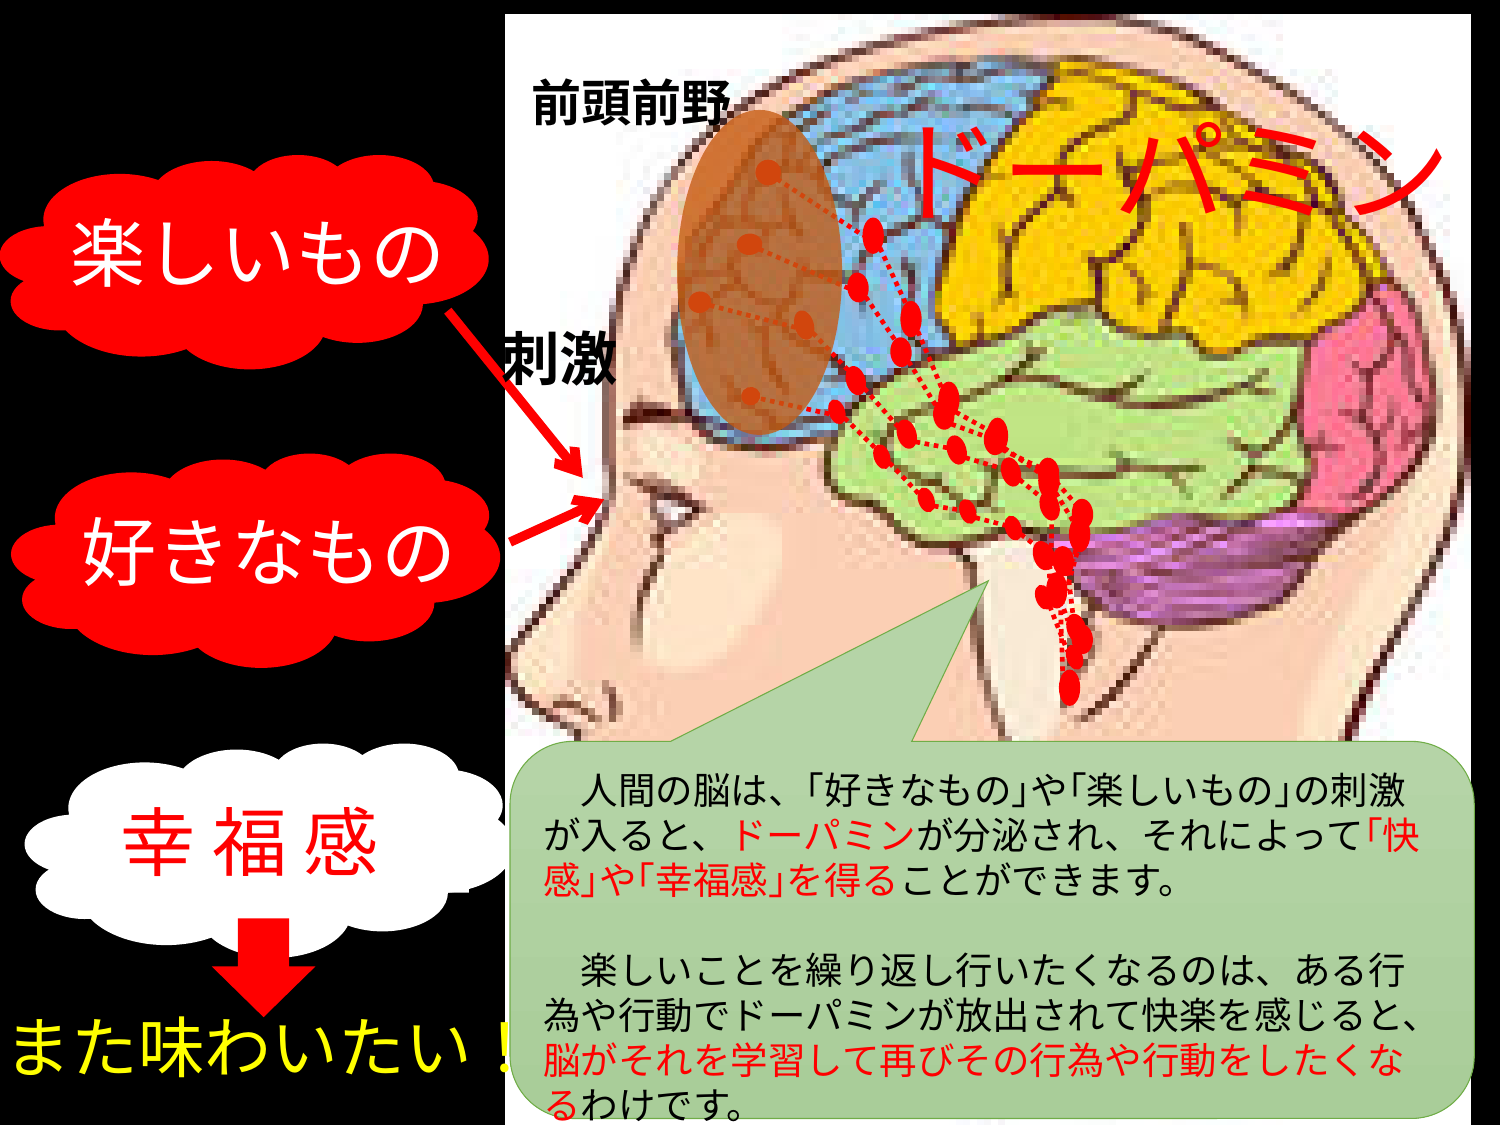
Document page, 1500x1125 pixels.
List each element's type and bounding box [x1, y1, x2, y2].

text_box [0, 919, 544, 1095]
text_box [1471, 782, 1475, 1078]
text_box [517, 64, 843, 435]
text_box [24, 742, 514, 919]
text_box [743, 160, 1090, 715]
picture [505, 14, 1471, 1125]
text_box [0, 154, 636, 668]
